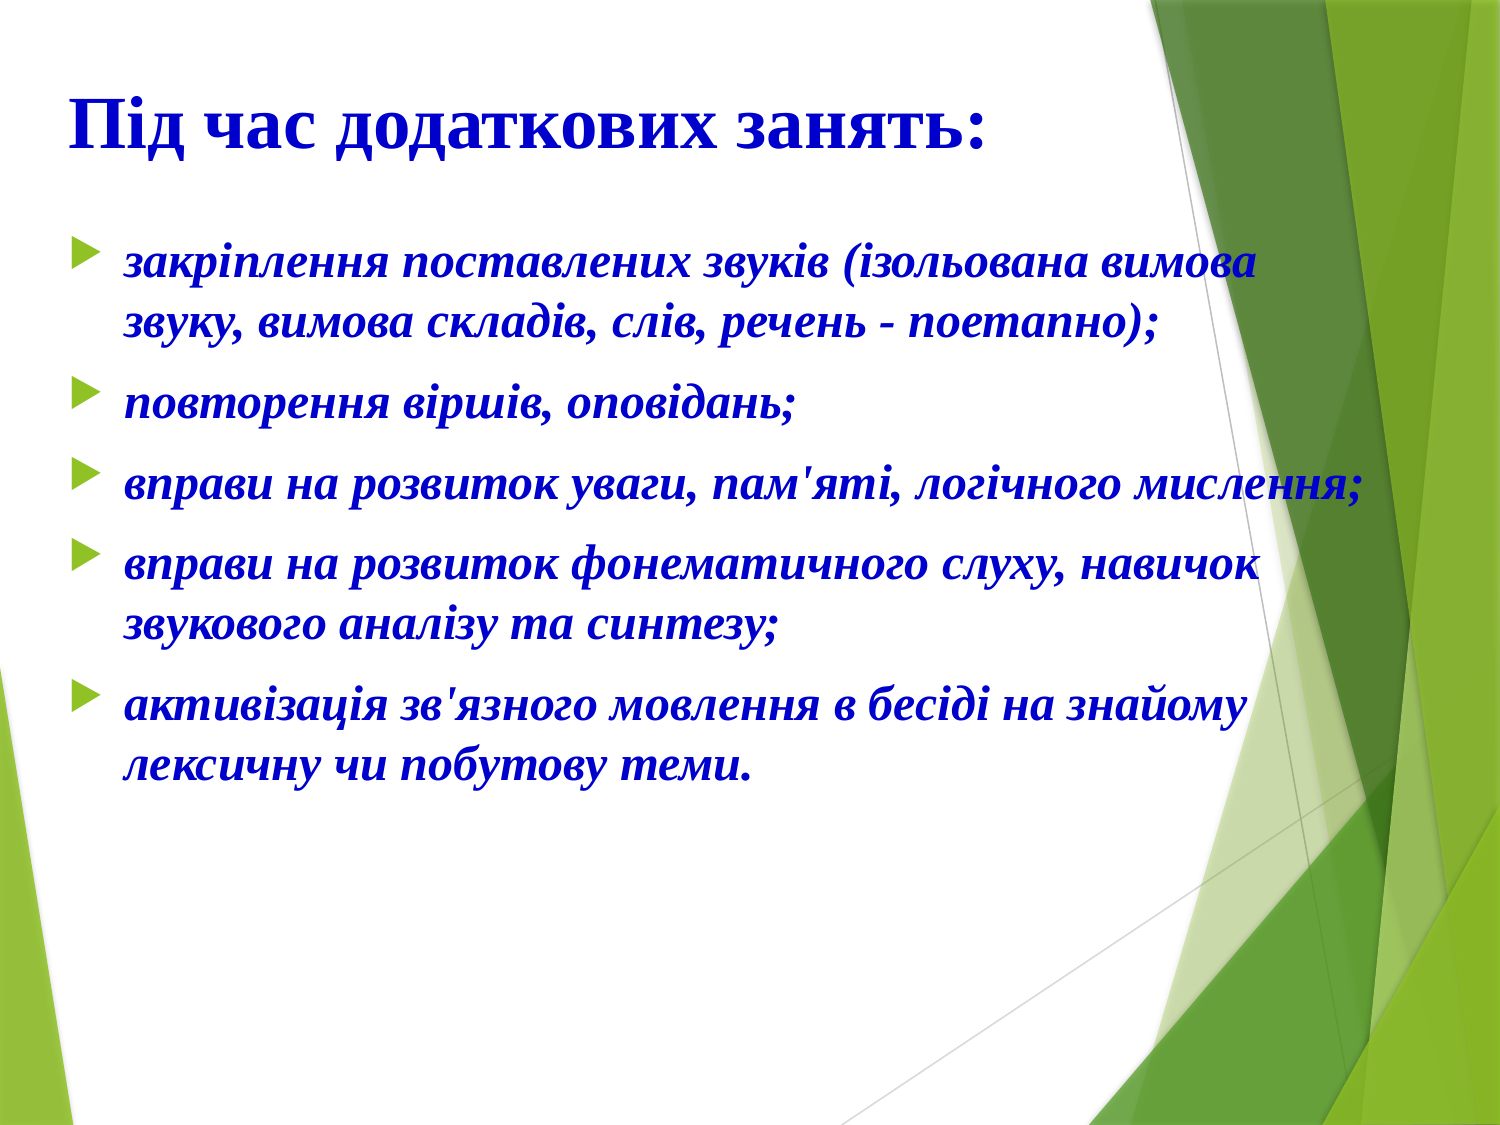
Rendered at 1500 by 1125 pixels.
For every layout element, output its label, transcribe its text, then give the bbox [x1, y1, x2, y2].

title Під час додаткових занять: [53, 66, 1294, 185]
list закріплення поставлених звуків (ізольована вимова звуку, вимова складів, слів, речень - поетапно); повторення віршів, оповідань; вправи на розвиток уваги, пам'яті, логічного мислення; вправи на розвиток фонематичного слуху, навичок звукового аналізу та синтезу; активізація зв'язного мовлення в бесіді на знайому лексичну чи побутову теми. [53, 219, 1400, 857]
